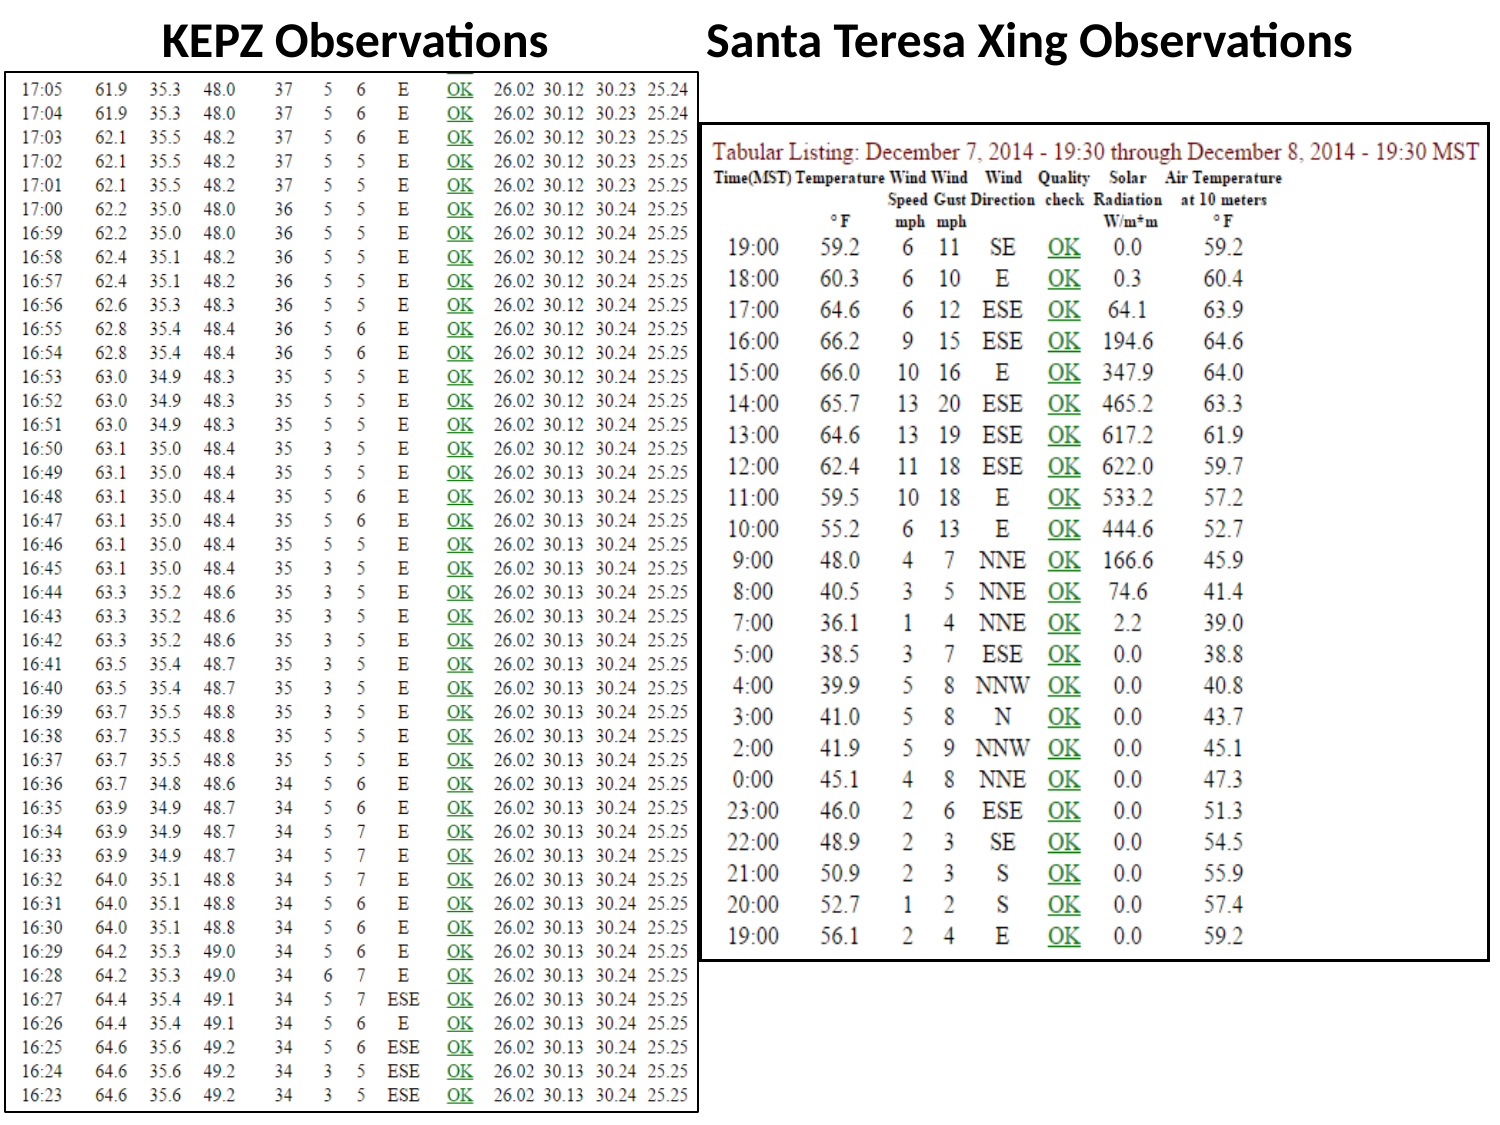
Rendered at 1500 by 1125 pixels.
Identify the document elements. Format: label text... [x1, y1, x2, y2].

picture [5, 73, 698, 1112]
text_box KEPZ Observations Santa Teresa Xing Observations [62, 0, 1454, 75]
picture [701, 124, 1488, 960]
